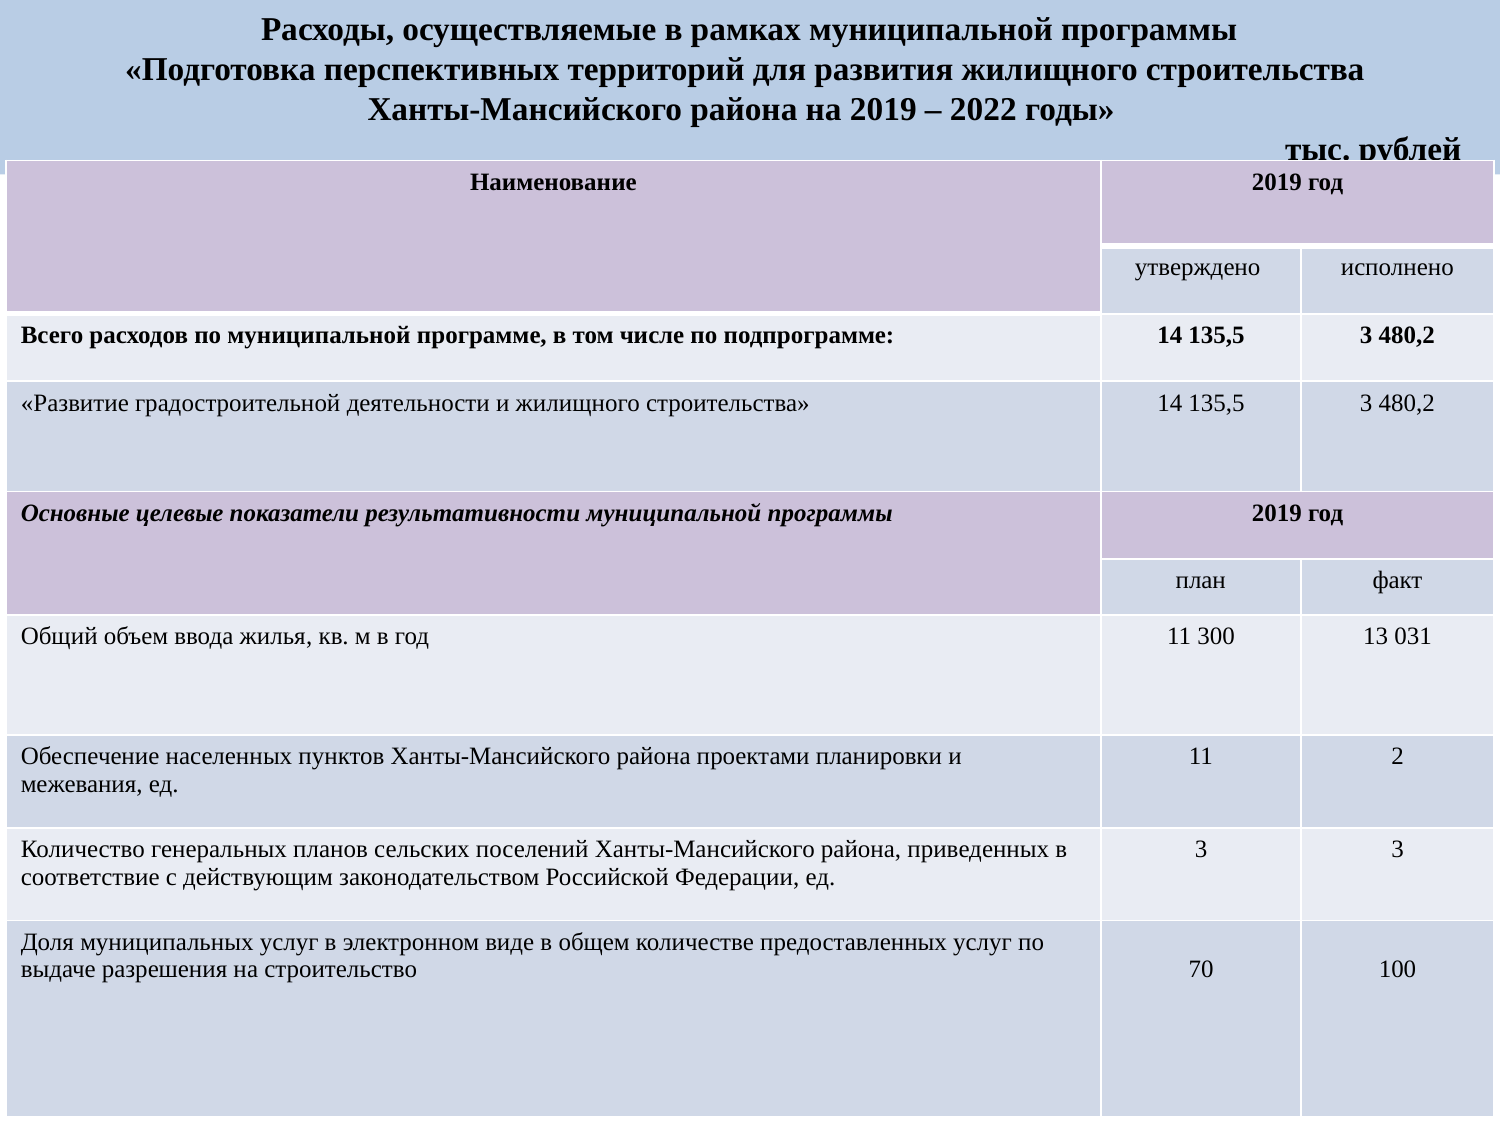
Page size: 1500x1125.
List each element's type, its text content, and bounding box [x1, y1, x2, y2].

table_header Наименование [7, 161, 1100, 311]
table_cell исполнено [1302, 249, 1493, 313]
table_cell Общий объем ввода жилья, кв. м в год [7, 616, 1100, 734]
table_cell Основные целевые показатели результативности муниципальной программы [7, 492, 1100, 614]
table_cell 14 135,5 [1102, 382, 1300, 491]
table_cell 70 [1102, 921, 1300, 1116]
table_cell факт [1302, 560, 1493, 614]
table_cell Количество генеральных планов сельских поселений Ханты-Мансийского района, приведенных в соответствие с действующим законодательством Российской Федерации, ед. [7, 829, 1100, 920]
table_cell план [1102, 560, 1300, 614]
table_cell 100 [1302, 921, 1493, 1116]
table_cell 3 480,2 [1302, 315, 1493, 380]
table_cell 3 [1302, 829, 1493, 920]
table_cell Доля муниципальных услуг в электронном виде в общем количестве предоставленных услуг по выдаче разрешения на строительство [7, 921, 1100, 1116]
table_cell 3 480,2 [1302, 382, 1493, 491]
text_box Расходы, осуществляемые в рамках муниципальной программы «Подготовка перспективных территорий для развития жилищного строительства Ханты-Мансийского района на 2019 – 2022 годы» тыс. рублей [0, 0, 1500, 175]
table_cell 2 [1302, 736, 1493, 827]
table_cell 2019 год [1102, 492, 1493, 558]
table_cell «Развитие градостроительной деятельности и жилищного строительства» [7, 382, 1100, 491]
table_cell 11 [1102, 736, 1300, 827]
table_cell 14 135,5 [1102, 315, 1300, 380]
table_cell 3 [1102, 829, 1300, 920]
table_cell Обеспечение населенных пунктов Ханты-Мансийского района проектами планировки и межевания, ед. [7, 736, 1100, 827]
table_cell утверждено [1102, 249, 1300, 313]
table_cell 13 031 [1302, 616, 1493, 734]
table_cell Всего расходов по муниципальной программе, в том числе по подпрограмме: [7, 316, 1100, 380]
table_header 2019 год [1102, 161, 1493, 243]
table_cell 11 300 [1102, 616, 1300, 734]
